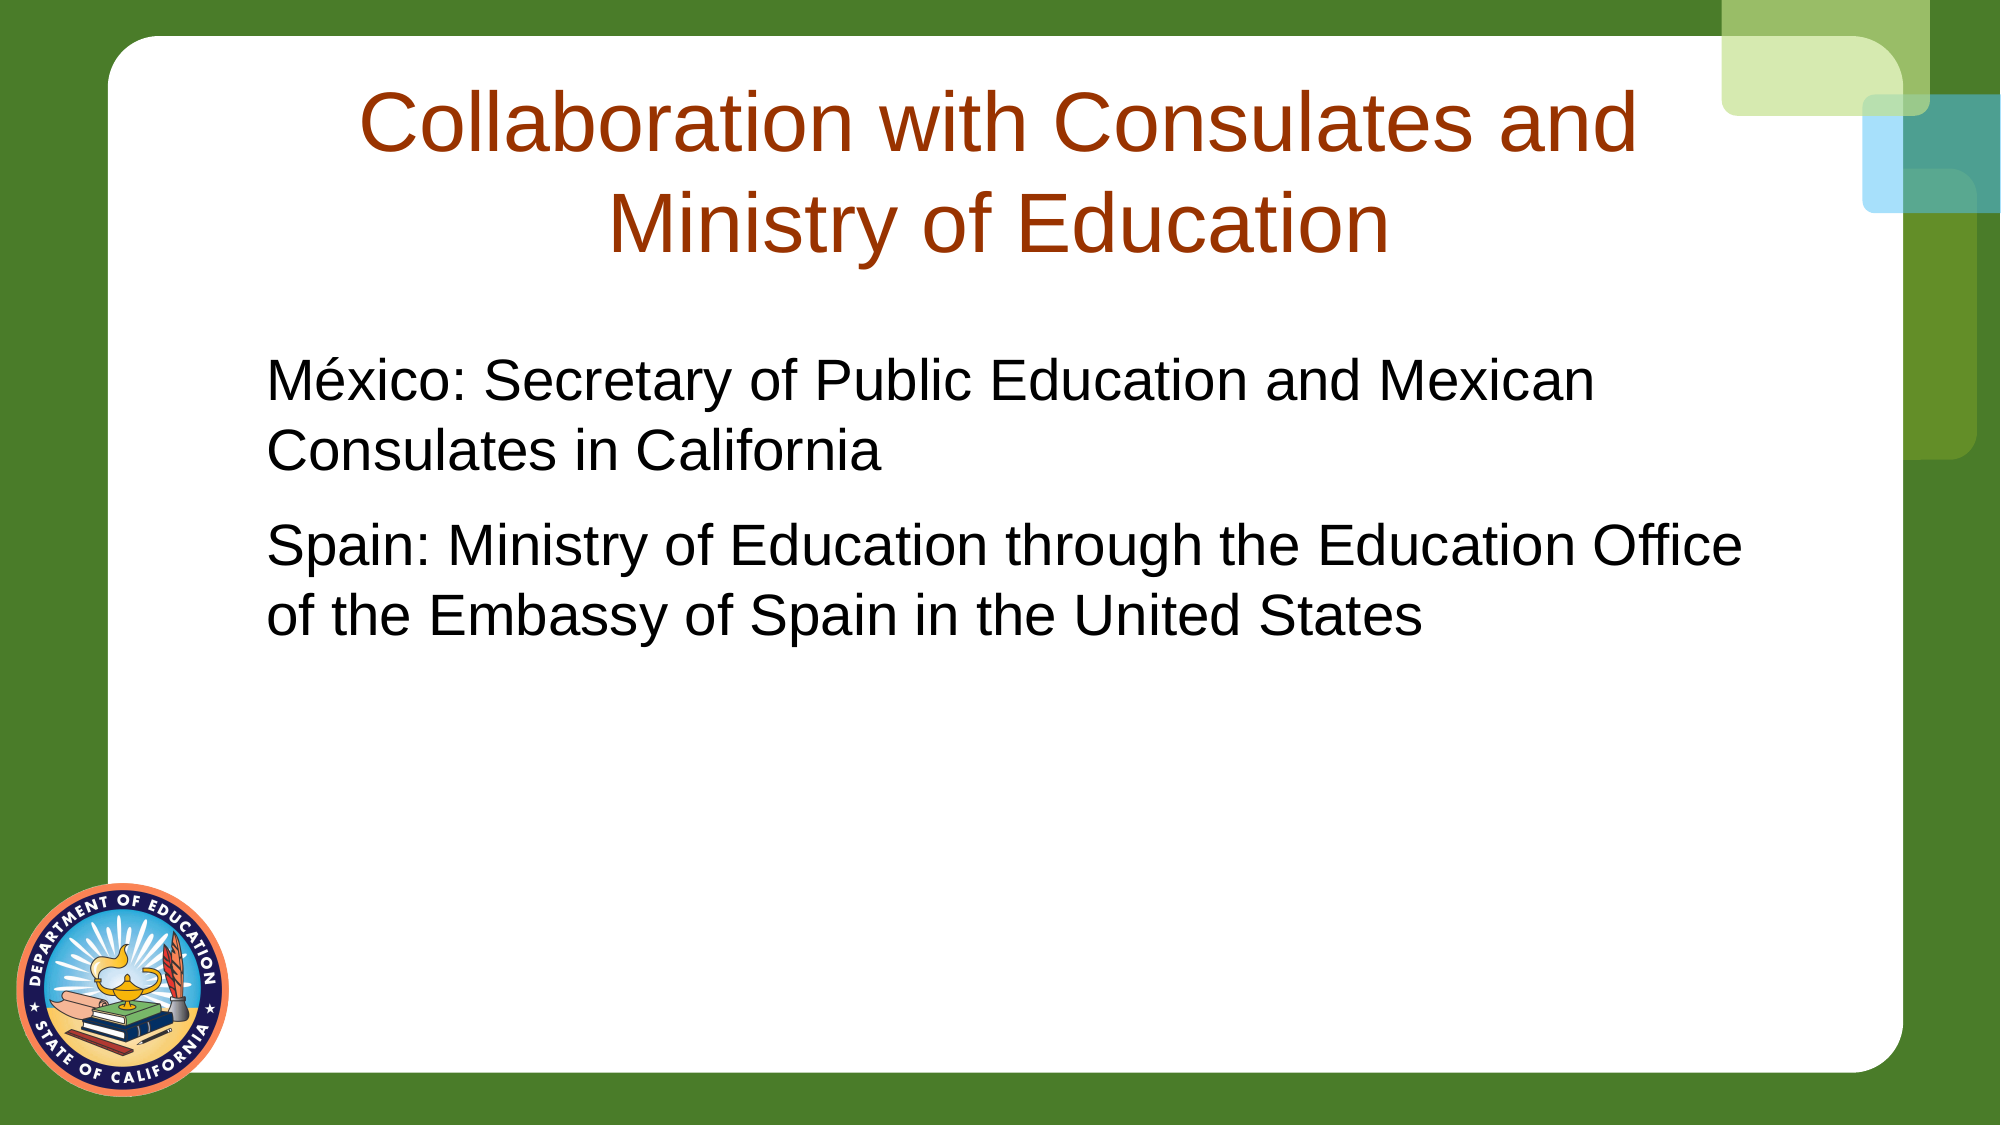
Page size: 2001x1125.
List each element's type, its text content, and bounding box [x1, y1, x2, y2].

picture [16, 883, 229, 1097]
title Collaboration with Consulates and Ministry of Education [222, 59, 1778, 278]
list México: Secretary of Public Education and Mexican Consulates in California Spain: Ministry of Education through the Education Office of the Embassy of Spain in the United States [251, 334, 1807, 1049]
